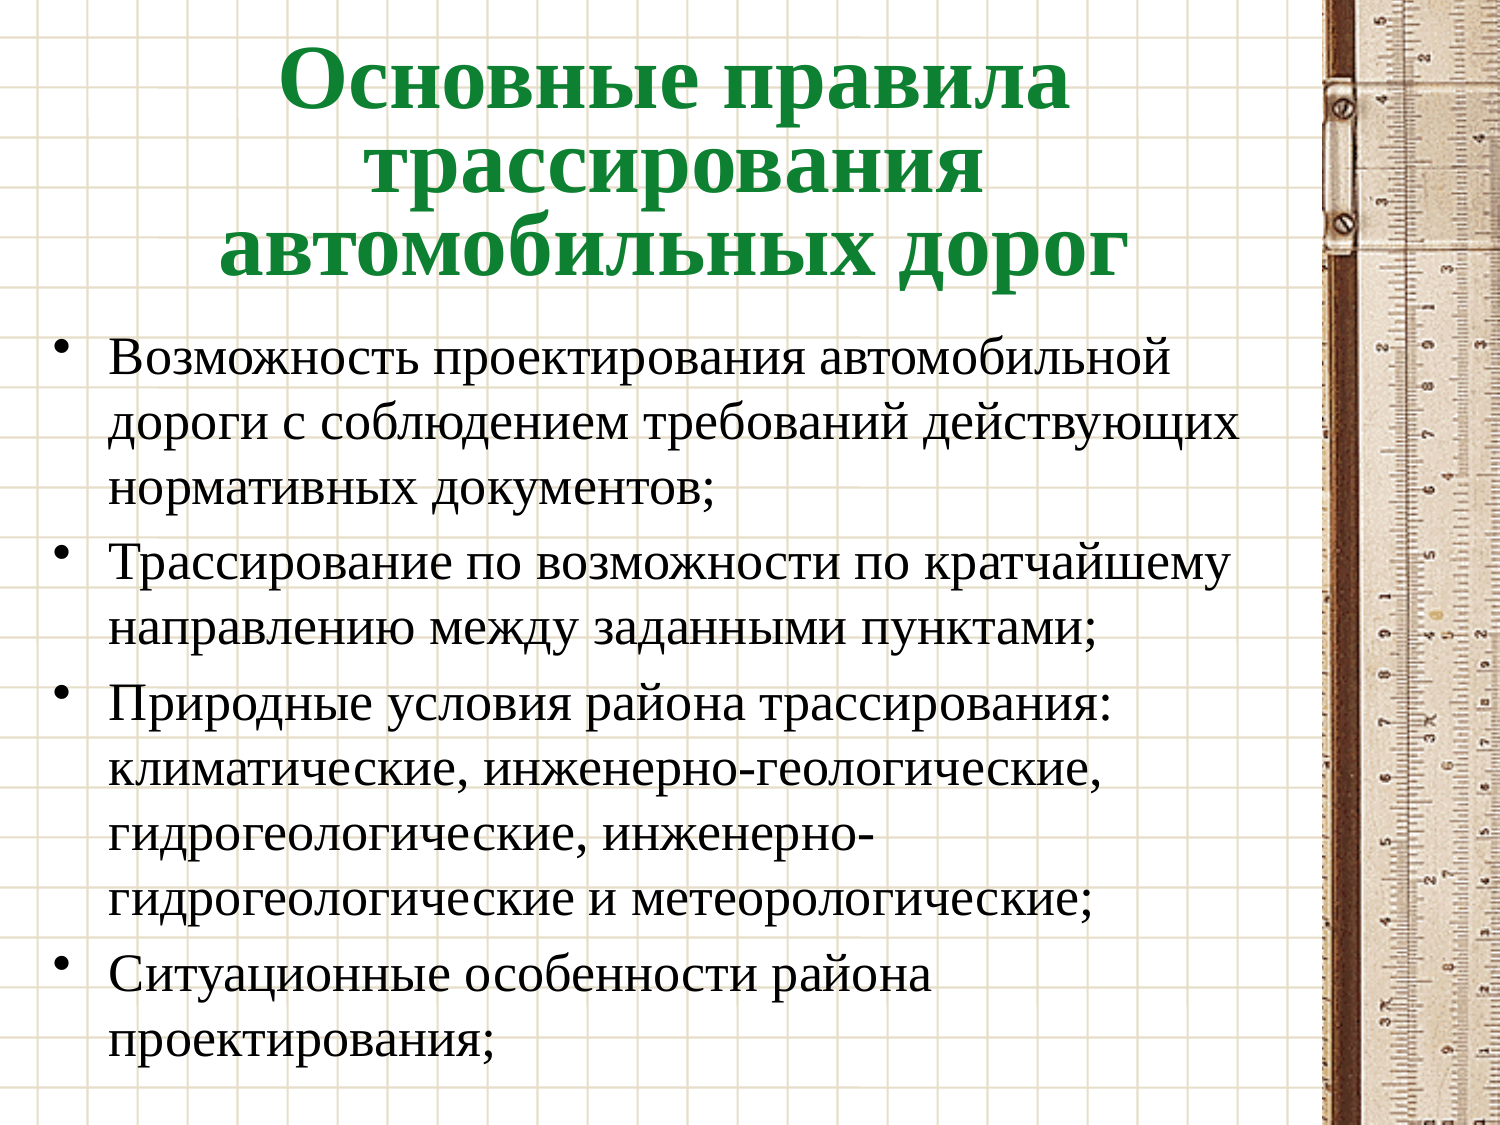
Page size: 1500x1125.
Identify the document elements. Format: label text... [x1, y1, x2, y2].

list Возможность проектирования автомобильной дороги с соблюдением требований действующих нормативных документов; Трассирование по возможности по кратчайшему направлению между заданными пунктами; Природные условия района трассирования: климатические, инженерно-геологические, гидрогеологические, инженерно-гидрогеологические и метеорологические; Ситуационные особенности района проектирования; [37, 312, 1318, 1095]
picture [1322, 0, 1500, 1125]
title Основные правила трассирования автомобильных дорог [37, 74, 1313, 263]
